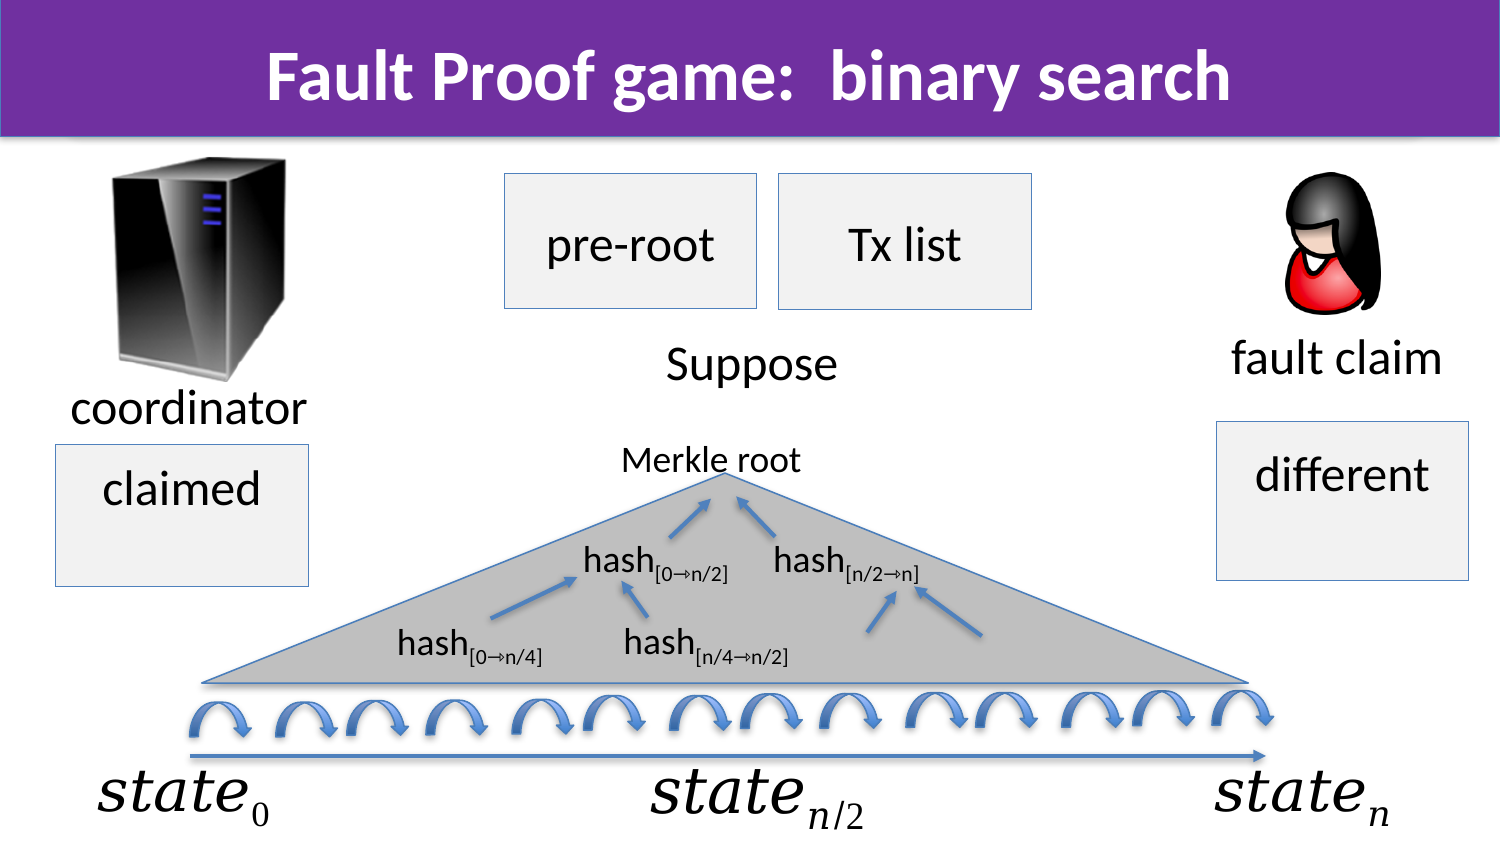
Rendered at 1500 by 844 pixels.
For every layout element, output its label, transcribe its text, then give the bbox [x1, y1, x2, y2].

text_box fault claim [1216, 316, 1481, 392]
text_box Tx list [778, 173, 1032, 310]
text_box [189, 690, 1275, 757]
title Fault Proof game: binary search [75, 20, 1425, 123]
text_box pre-root [504, 173, 757, 309]
text_box coordinator [55, 366, 341, 442]
picture [1284, 172, 1382, 315]
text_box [201, 427, 1249, 684]
picture [108, 156, 289, 385]
